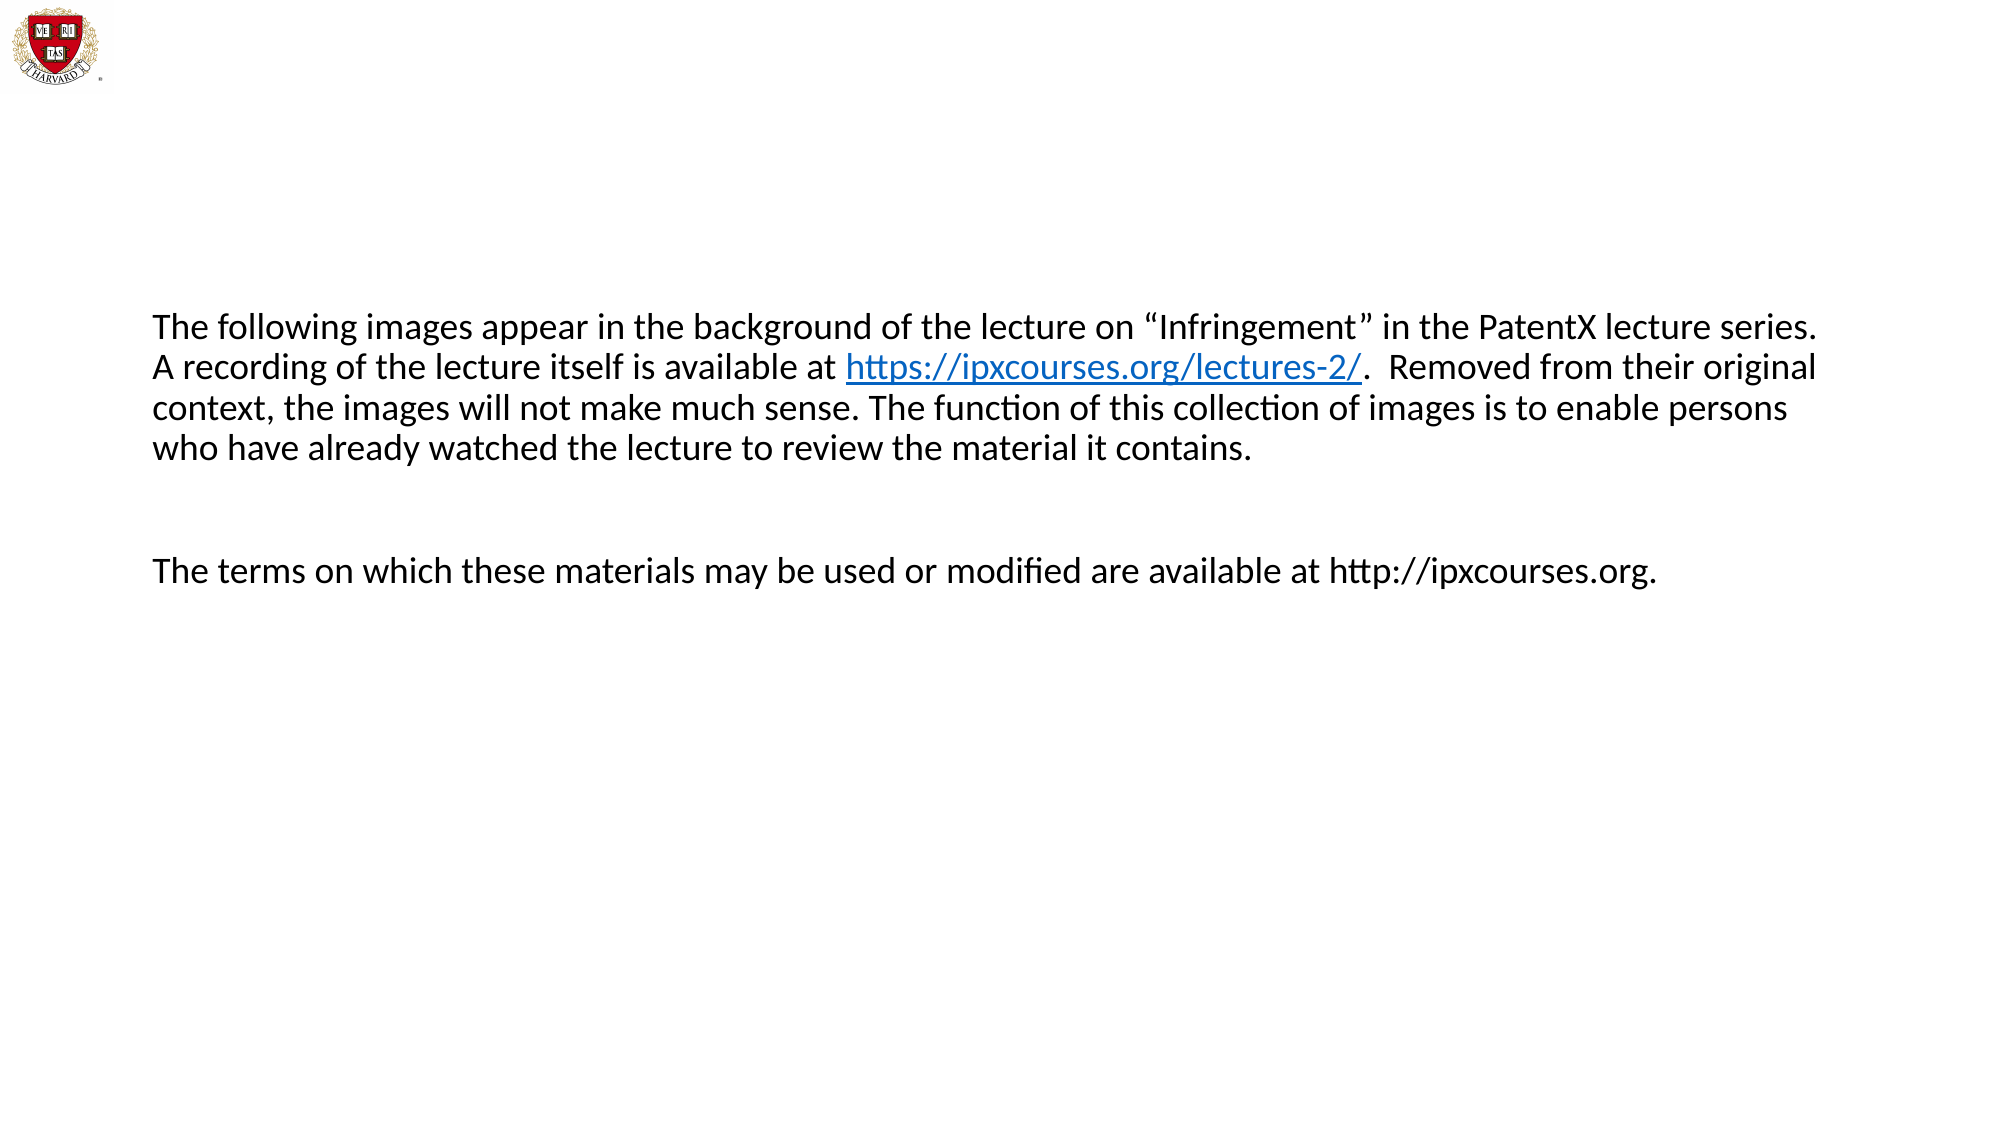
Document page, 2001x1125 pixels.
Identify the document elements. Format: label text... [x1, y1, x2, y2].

list The following images appear in the background of the lecture on “Infringement” in the PatentX lecture series. A recording of the lecture itself is available at https://ipxcourses.org/lectures-2/. Removed from their original context, the images will not make much sense. The function of this collection of images is to enable persons who have already watched the lecture to review the material it contains. The terms on which these materials may be used or modified are available at http://ipxcourses.org. [137, 299, 1863, 1014]
picture [0, 0, 114, 94]
